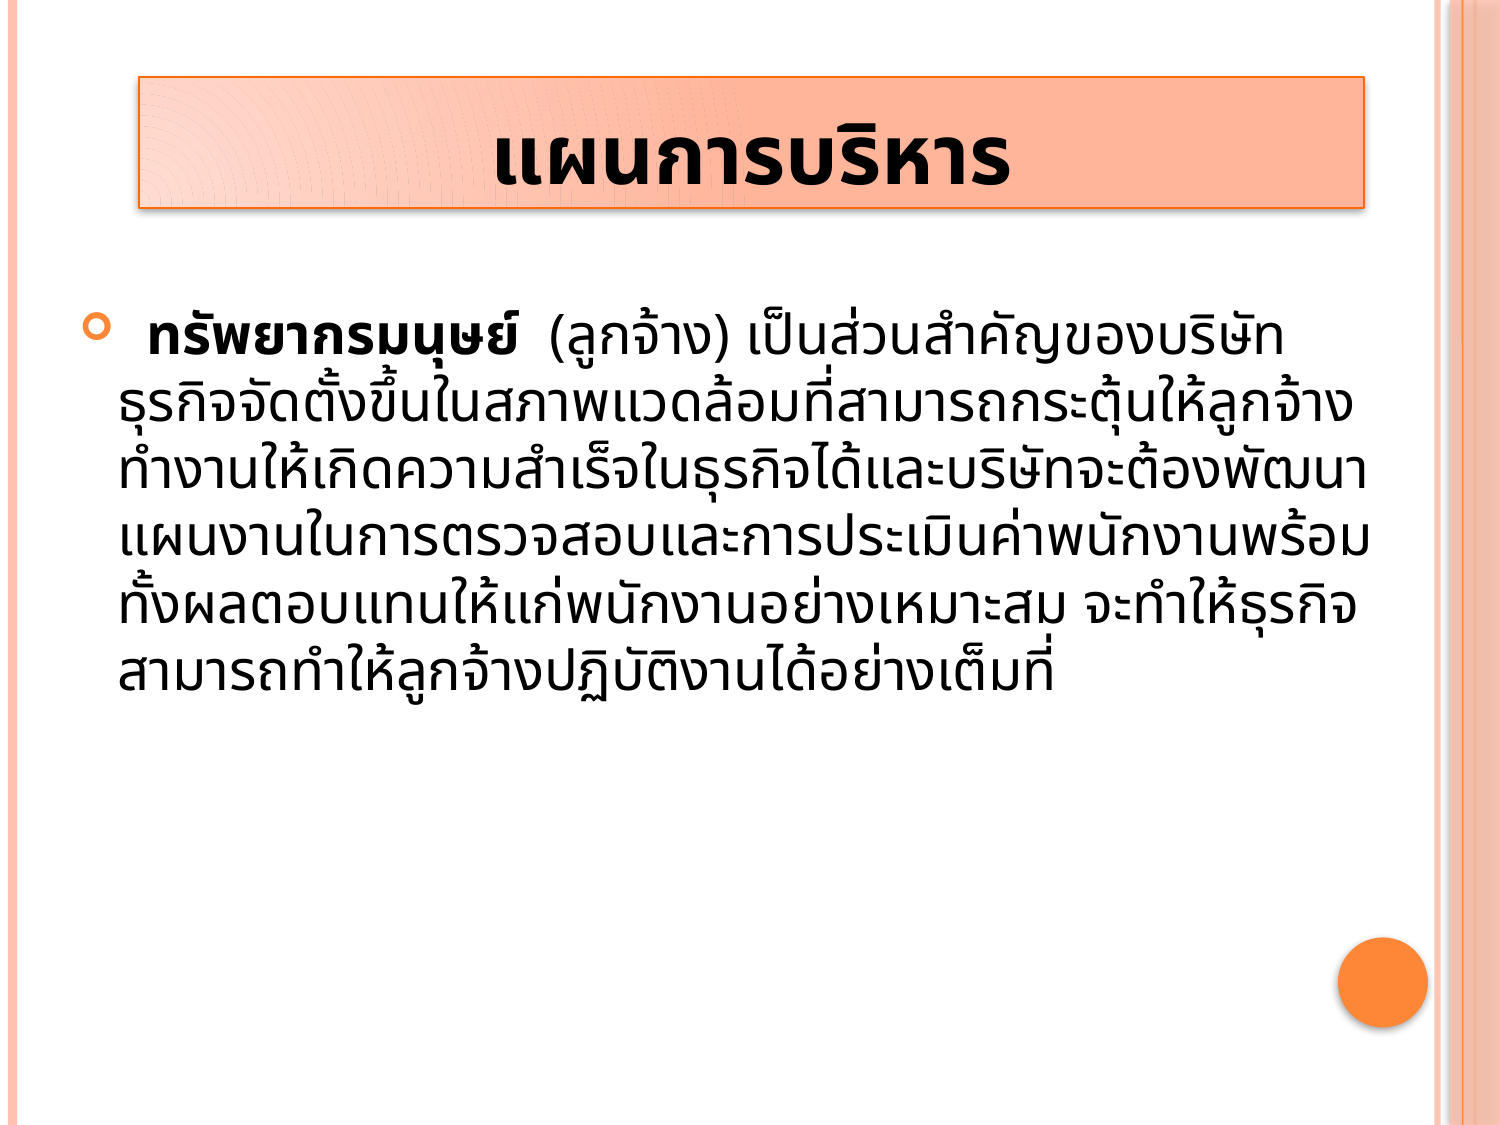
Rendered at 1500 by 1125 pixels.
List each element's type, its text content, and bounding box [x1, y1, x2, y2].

title แผนการบริหาร [138, 76, 1365, 209]
text_box ทรัพยากรมนุษย์ (ลูกจ้าง) เป็นส่วนสำคัญของบริษัทธุรกิจจัดตั้งขึ้นในสภาพแวดล้อมที่สามารถกระตุ้นให้ลูกจ้างทำงานให้เกิดความสำเร็จในธุรกิจได้และบริษัทจะต้องพัฒนาแผนงานในการตรวจสอบและการประเมินค่าพนักงานพร้อมทั้งผลตอบแทนให้แก่พนักงานอย่างเหมาะสม จะทำให้ธุรกิจสามารถทำให้ลูกจ้างปฏิบัติงานได้อย่างเต็มที่ [64, 290, 1400, 728]
